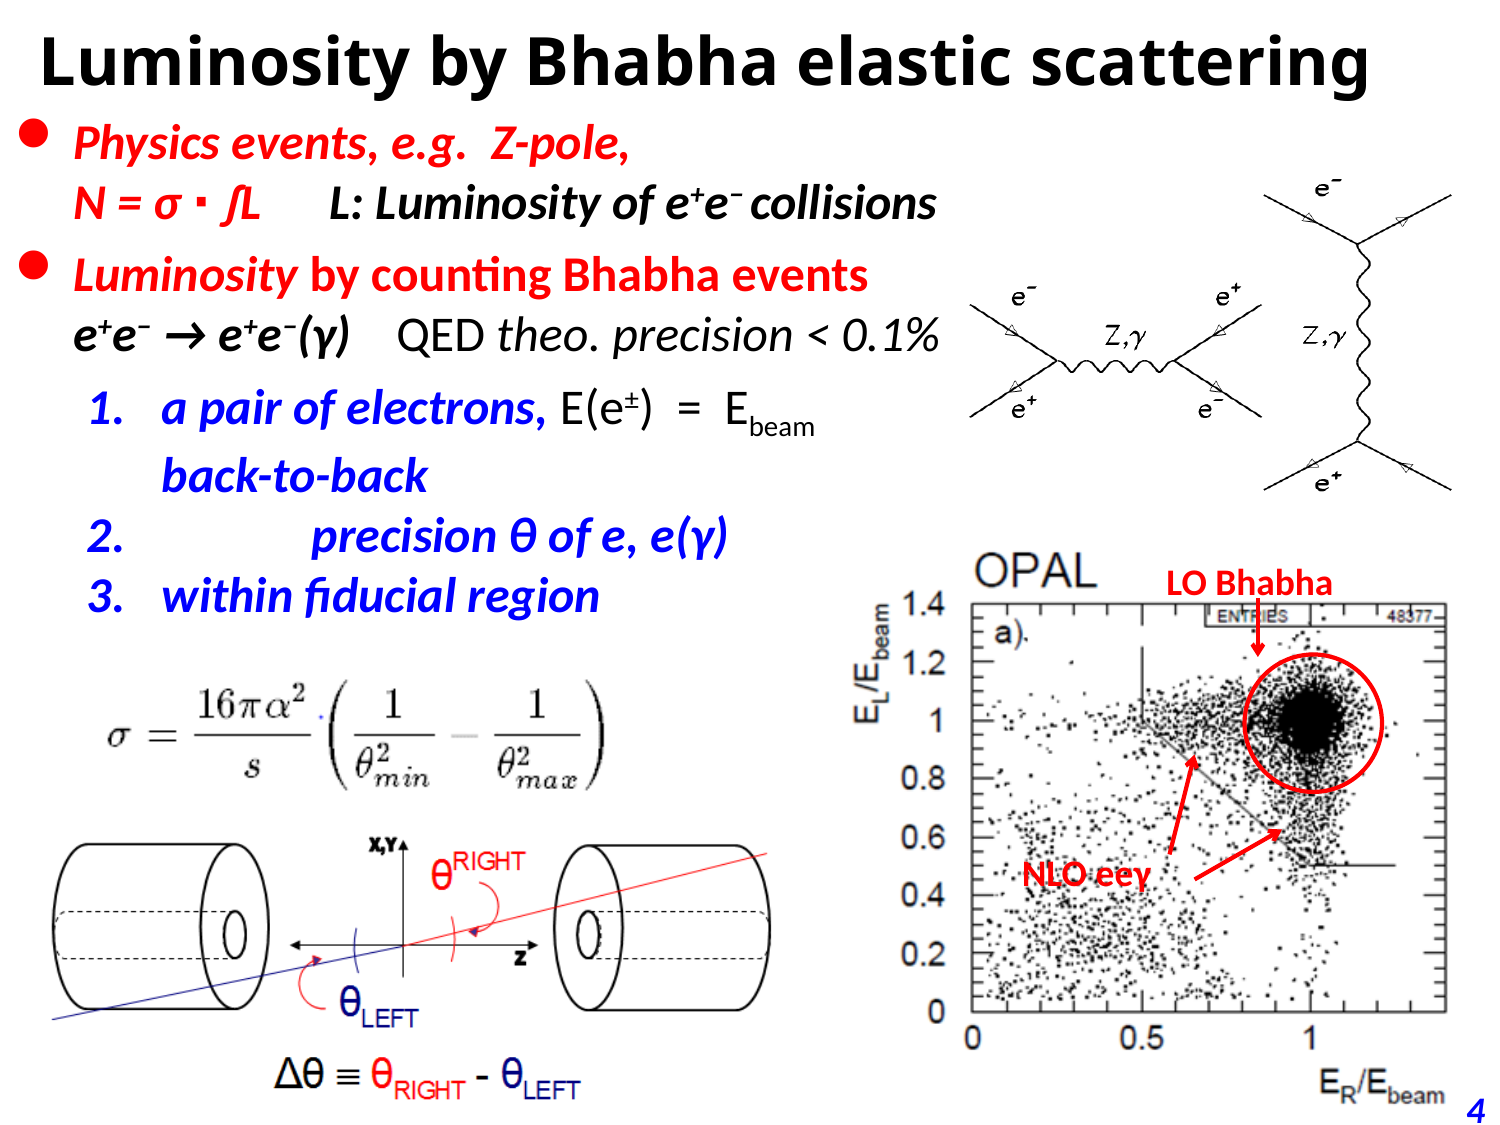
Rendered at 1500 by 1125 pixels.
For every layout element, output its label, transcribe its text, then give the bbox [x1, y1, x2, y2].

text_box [1131, 791, 1233, 818]
picture [950, 172, 1465, 501]
text_box Physics events, e.g. Z-pole, N = σ ∙ ∫L L: Luminosity of e+e− collisions Luminosity by counting Bhabha events e+e− → e+e−(γ) QED theo. precision < 0.1% a pair of electrons, E(e±) = Ebeam back-to-back precision θ of e, e(γ) within fiducial region [0, 101, 1032, 680]
picture [831, 538, 1459, 1125]
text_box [1194, 829, 1283, 880]
picture [29, 812, 804, 1118]
picture [76, 660, 624, 809]
text_box Luminosity by Bhabha elastic scattering [23, 11, 1442, 106]
slide_number 4 [1465, 1077, 1500, 1125]
